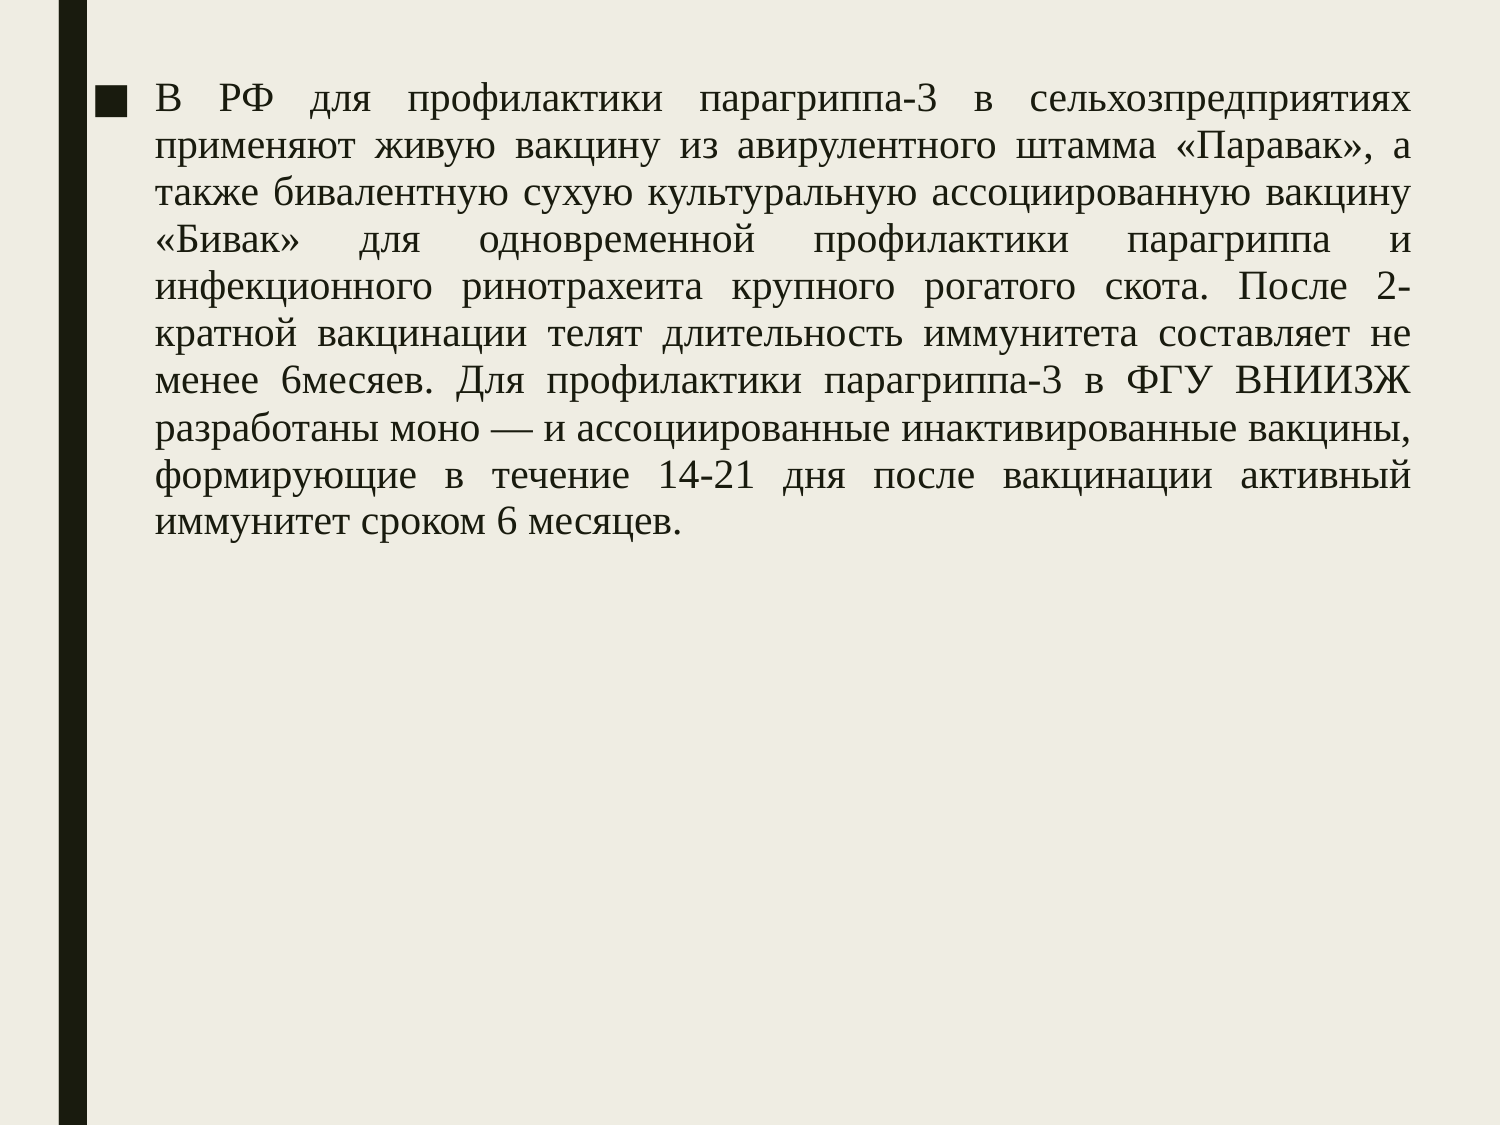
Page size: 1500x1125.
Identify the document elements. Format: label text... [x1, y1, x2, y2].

list В РФ для профилактики парагриппа-3 в сельхозпредприятиях применяют живую вакцину из авирулентного штамма «Паравак», а также бивалентную сухую культуральную ассоциированную вакцину «Бивак» для одновременной профилактики парагриппа и инфекционного ринотрахеита крупного рогатого скота. После 2-кратной вакцинации телят длительность иммунитета составляет не менее 6месяев. Для профилактики парагриппа-3 в ФГУ ВНИИЗЖ разработаны моно — и ассоциированные инактивированные вакцины, формирующие в течение 14-21 дня после вакцинации активный иммунитет сроком 6 месяцев. [76, 66, 1427, 809]
